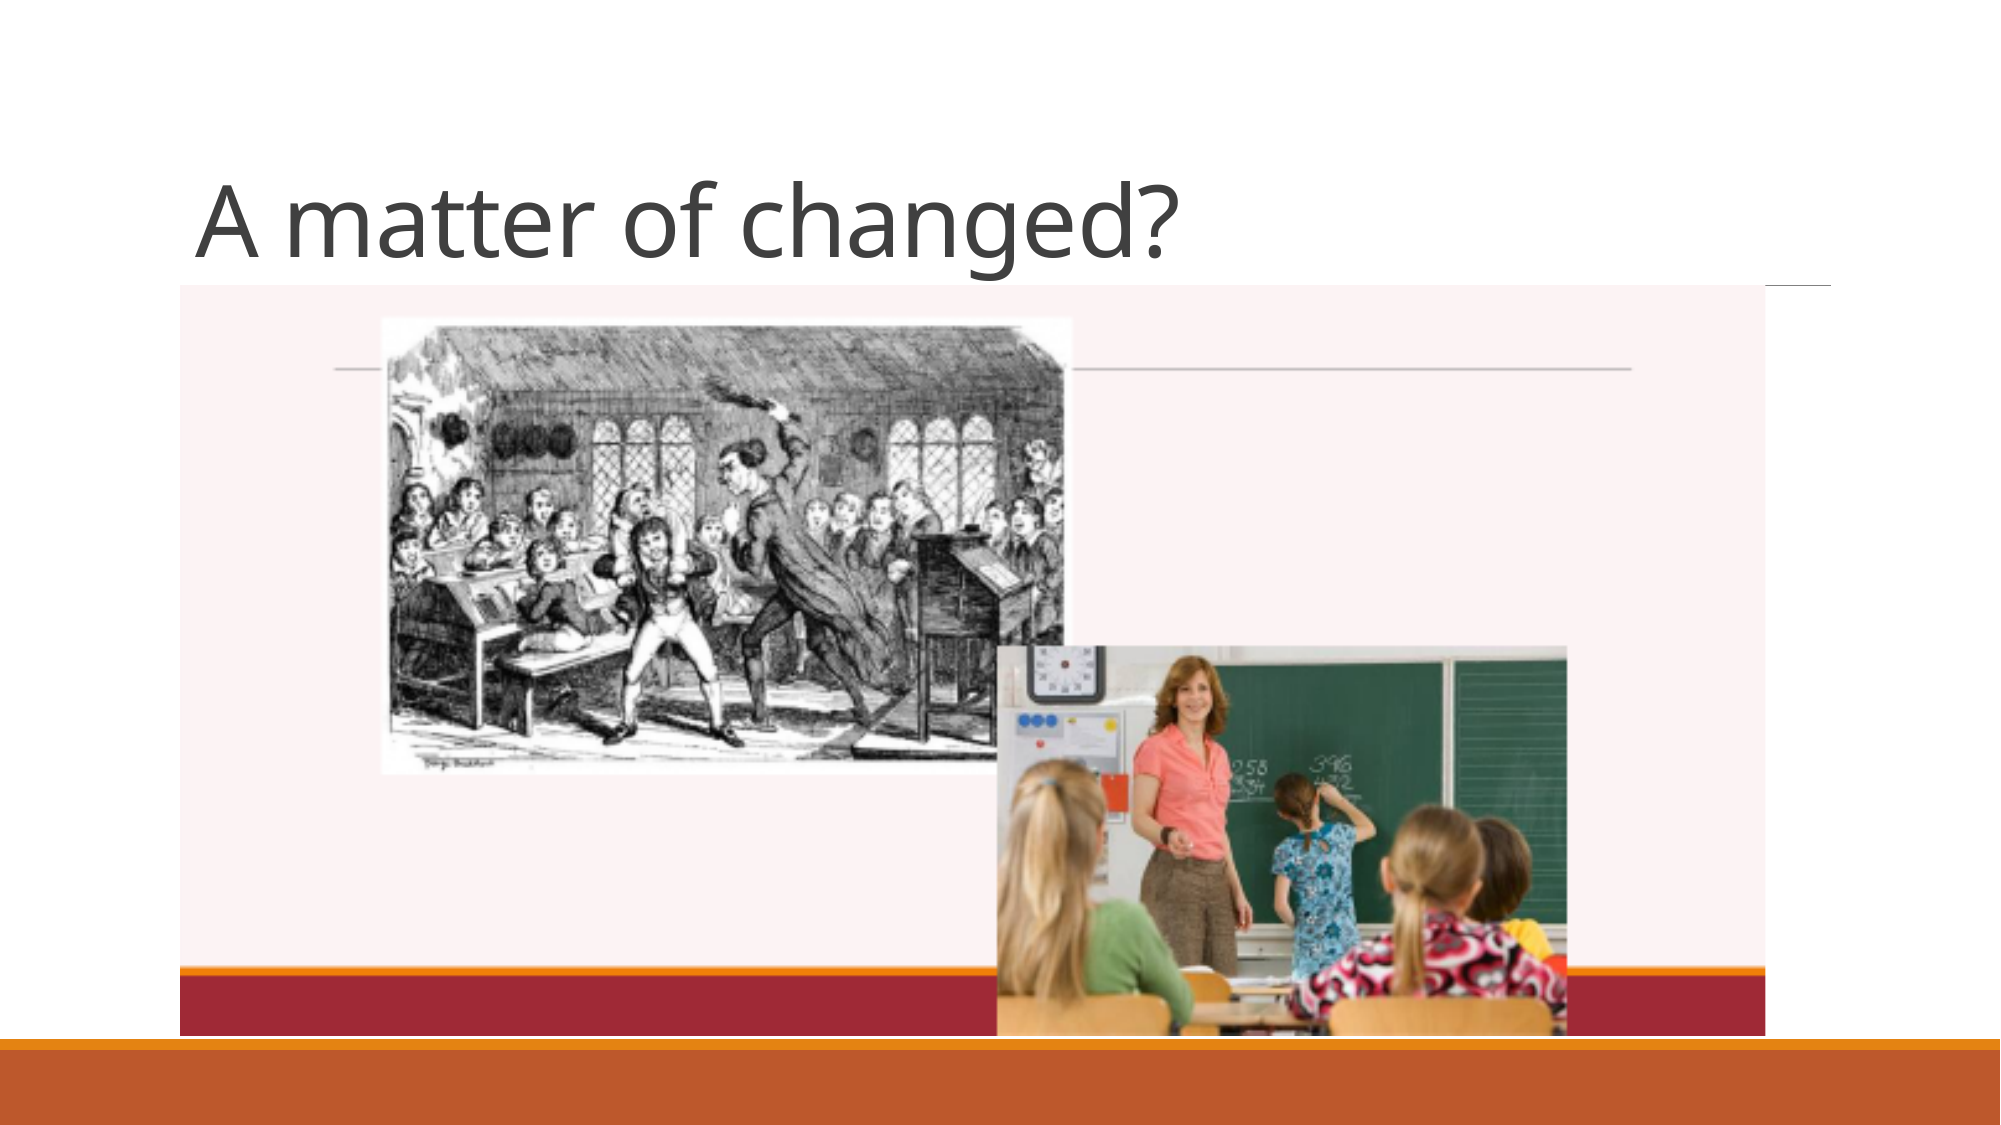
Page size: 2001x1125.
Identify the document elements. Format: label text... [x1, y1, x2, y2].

title A matter of changed? [180, 47, 1830, 285]
picture [179, 284, 1766, 1036]
